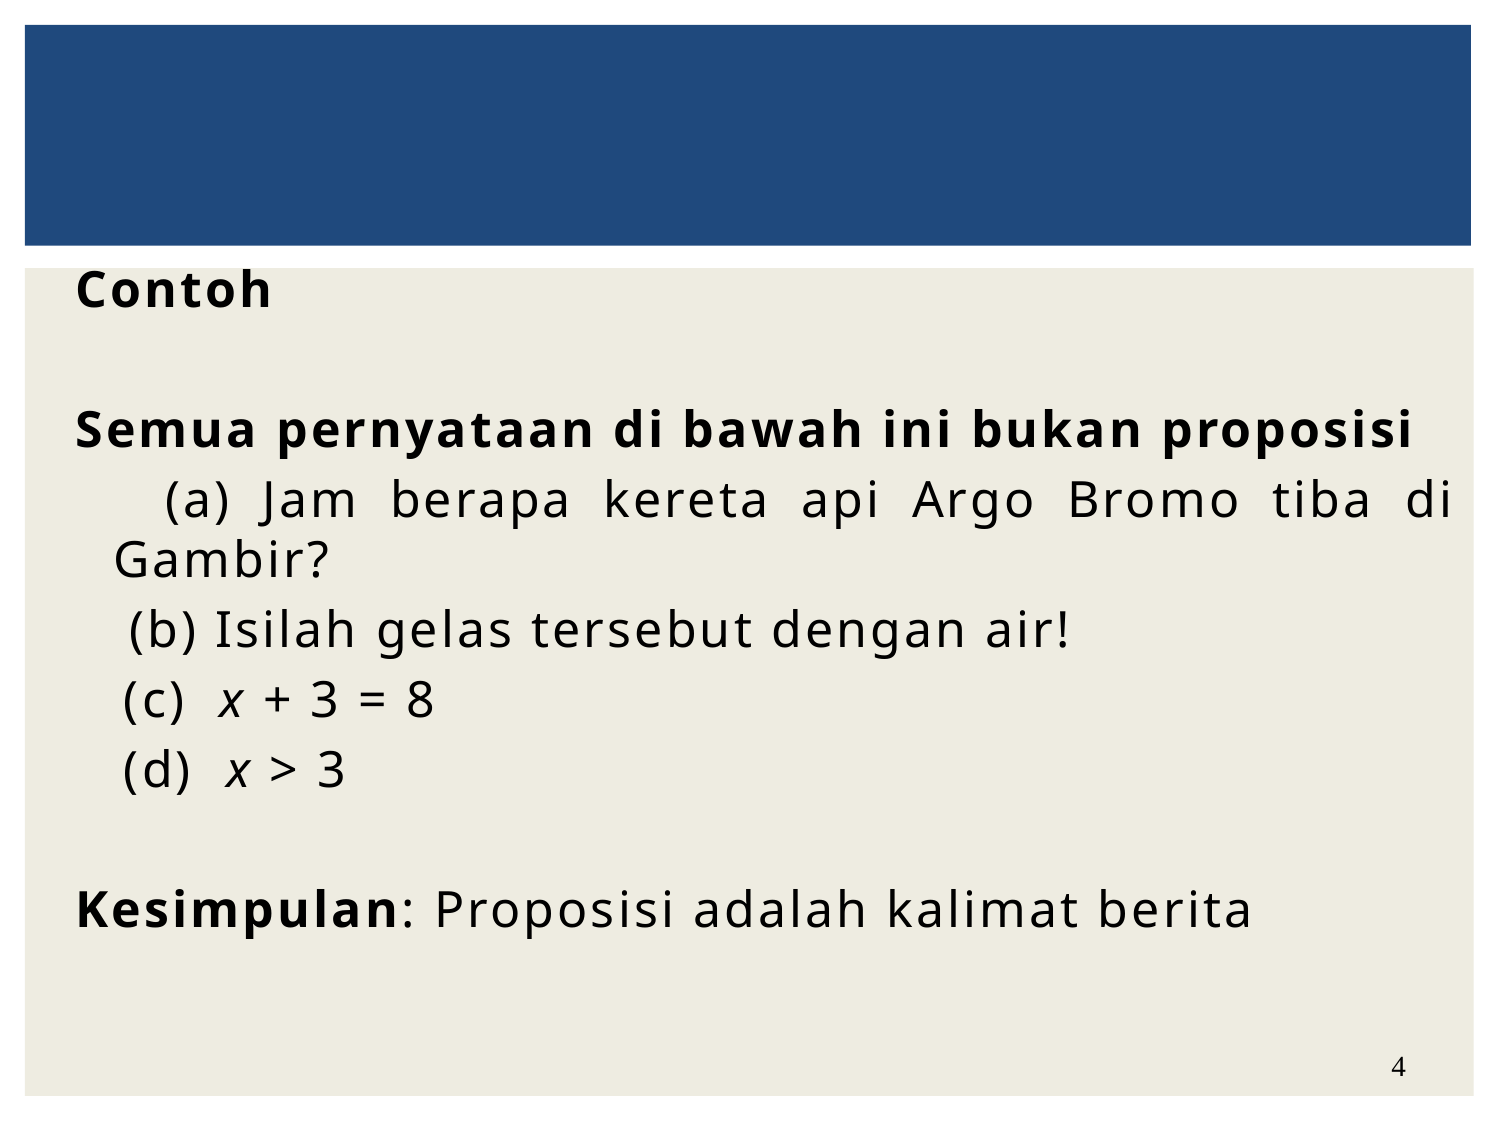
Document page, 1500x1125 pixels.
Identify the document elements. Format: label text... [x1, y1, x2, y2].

slide_number 4 [1349, 1041, 1448, 1089]
list Contoh Semua pernyataan di bawah ini bukan proposisi (a) Jam berapa kereta api Argo Bromo tiba di Gambir? (b) Isilah gelas tersebut dengan air! (c) x + 3 = 8 (d) x > 3 Kesimpulan: Proposisi adalah kalimat berita [53, 249, 1471, 1125]
